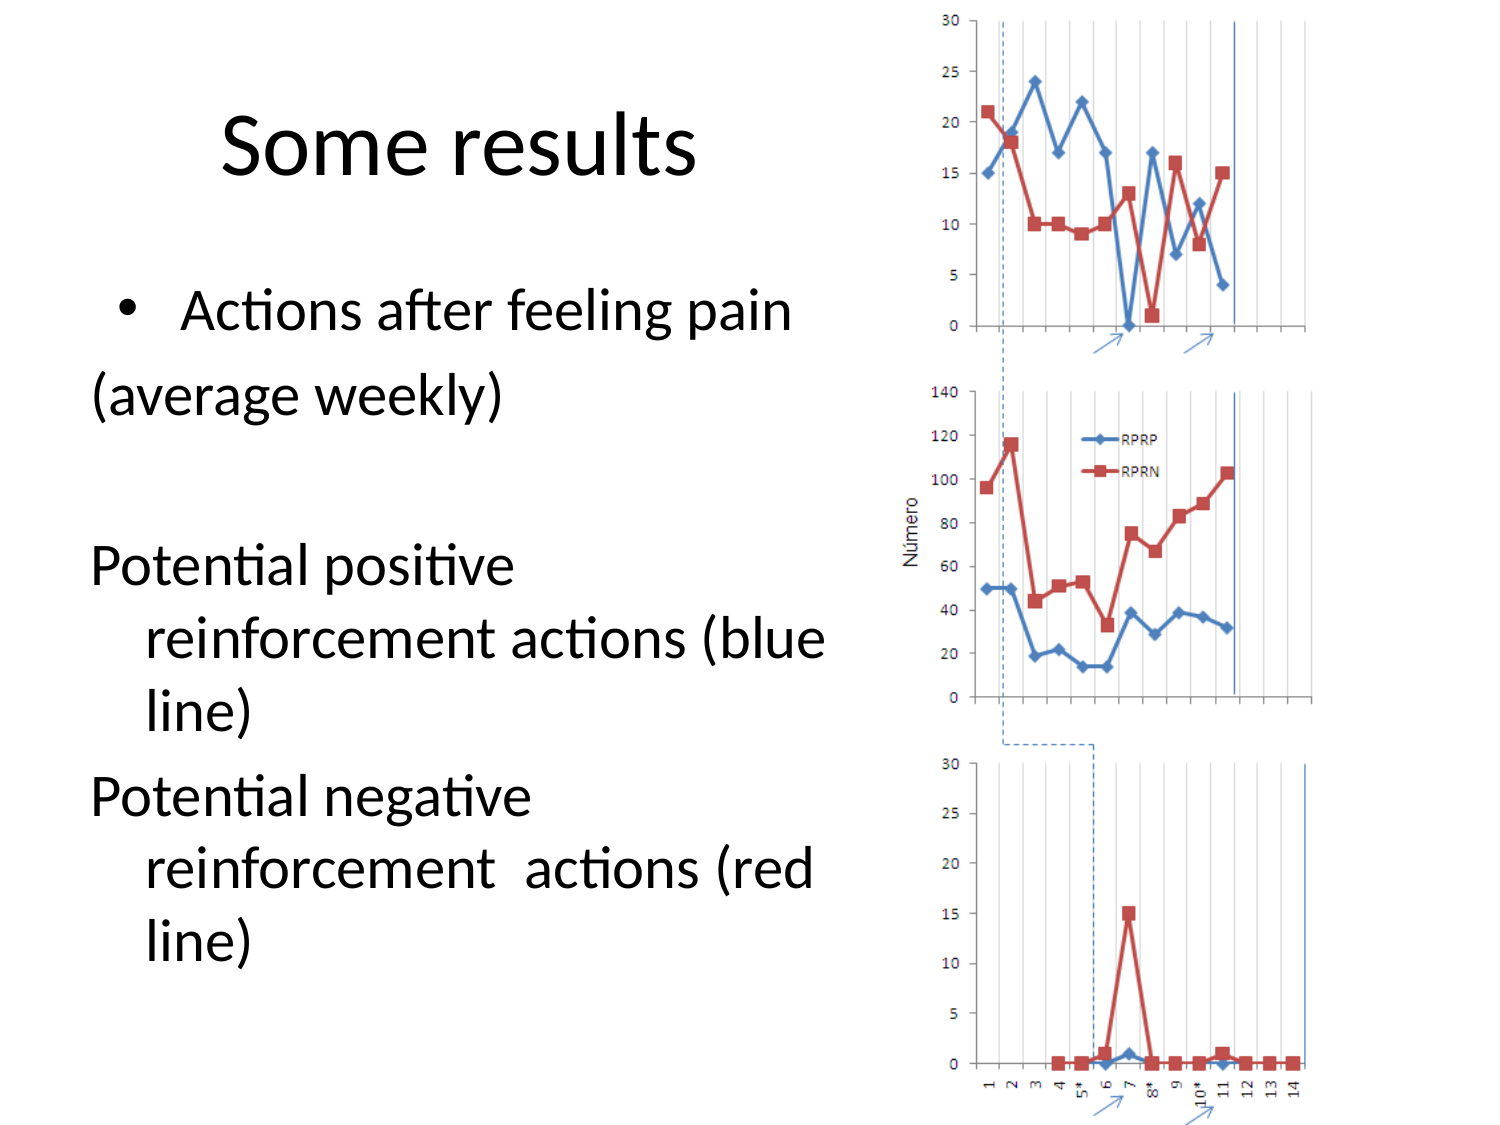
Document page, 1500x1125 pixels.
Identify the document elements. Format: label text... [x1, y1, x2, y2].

picture [891, 0, 1436, 1125]
title Some results [75, 45, 845, 233]
list Actions after feeling pain (average weekly) Potential positive reinforcement actions (blue line) Potential negative reinforcement actions (red line) [75, 262, 845, 988]
